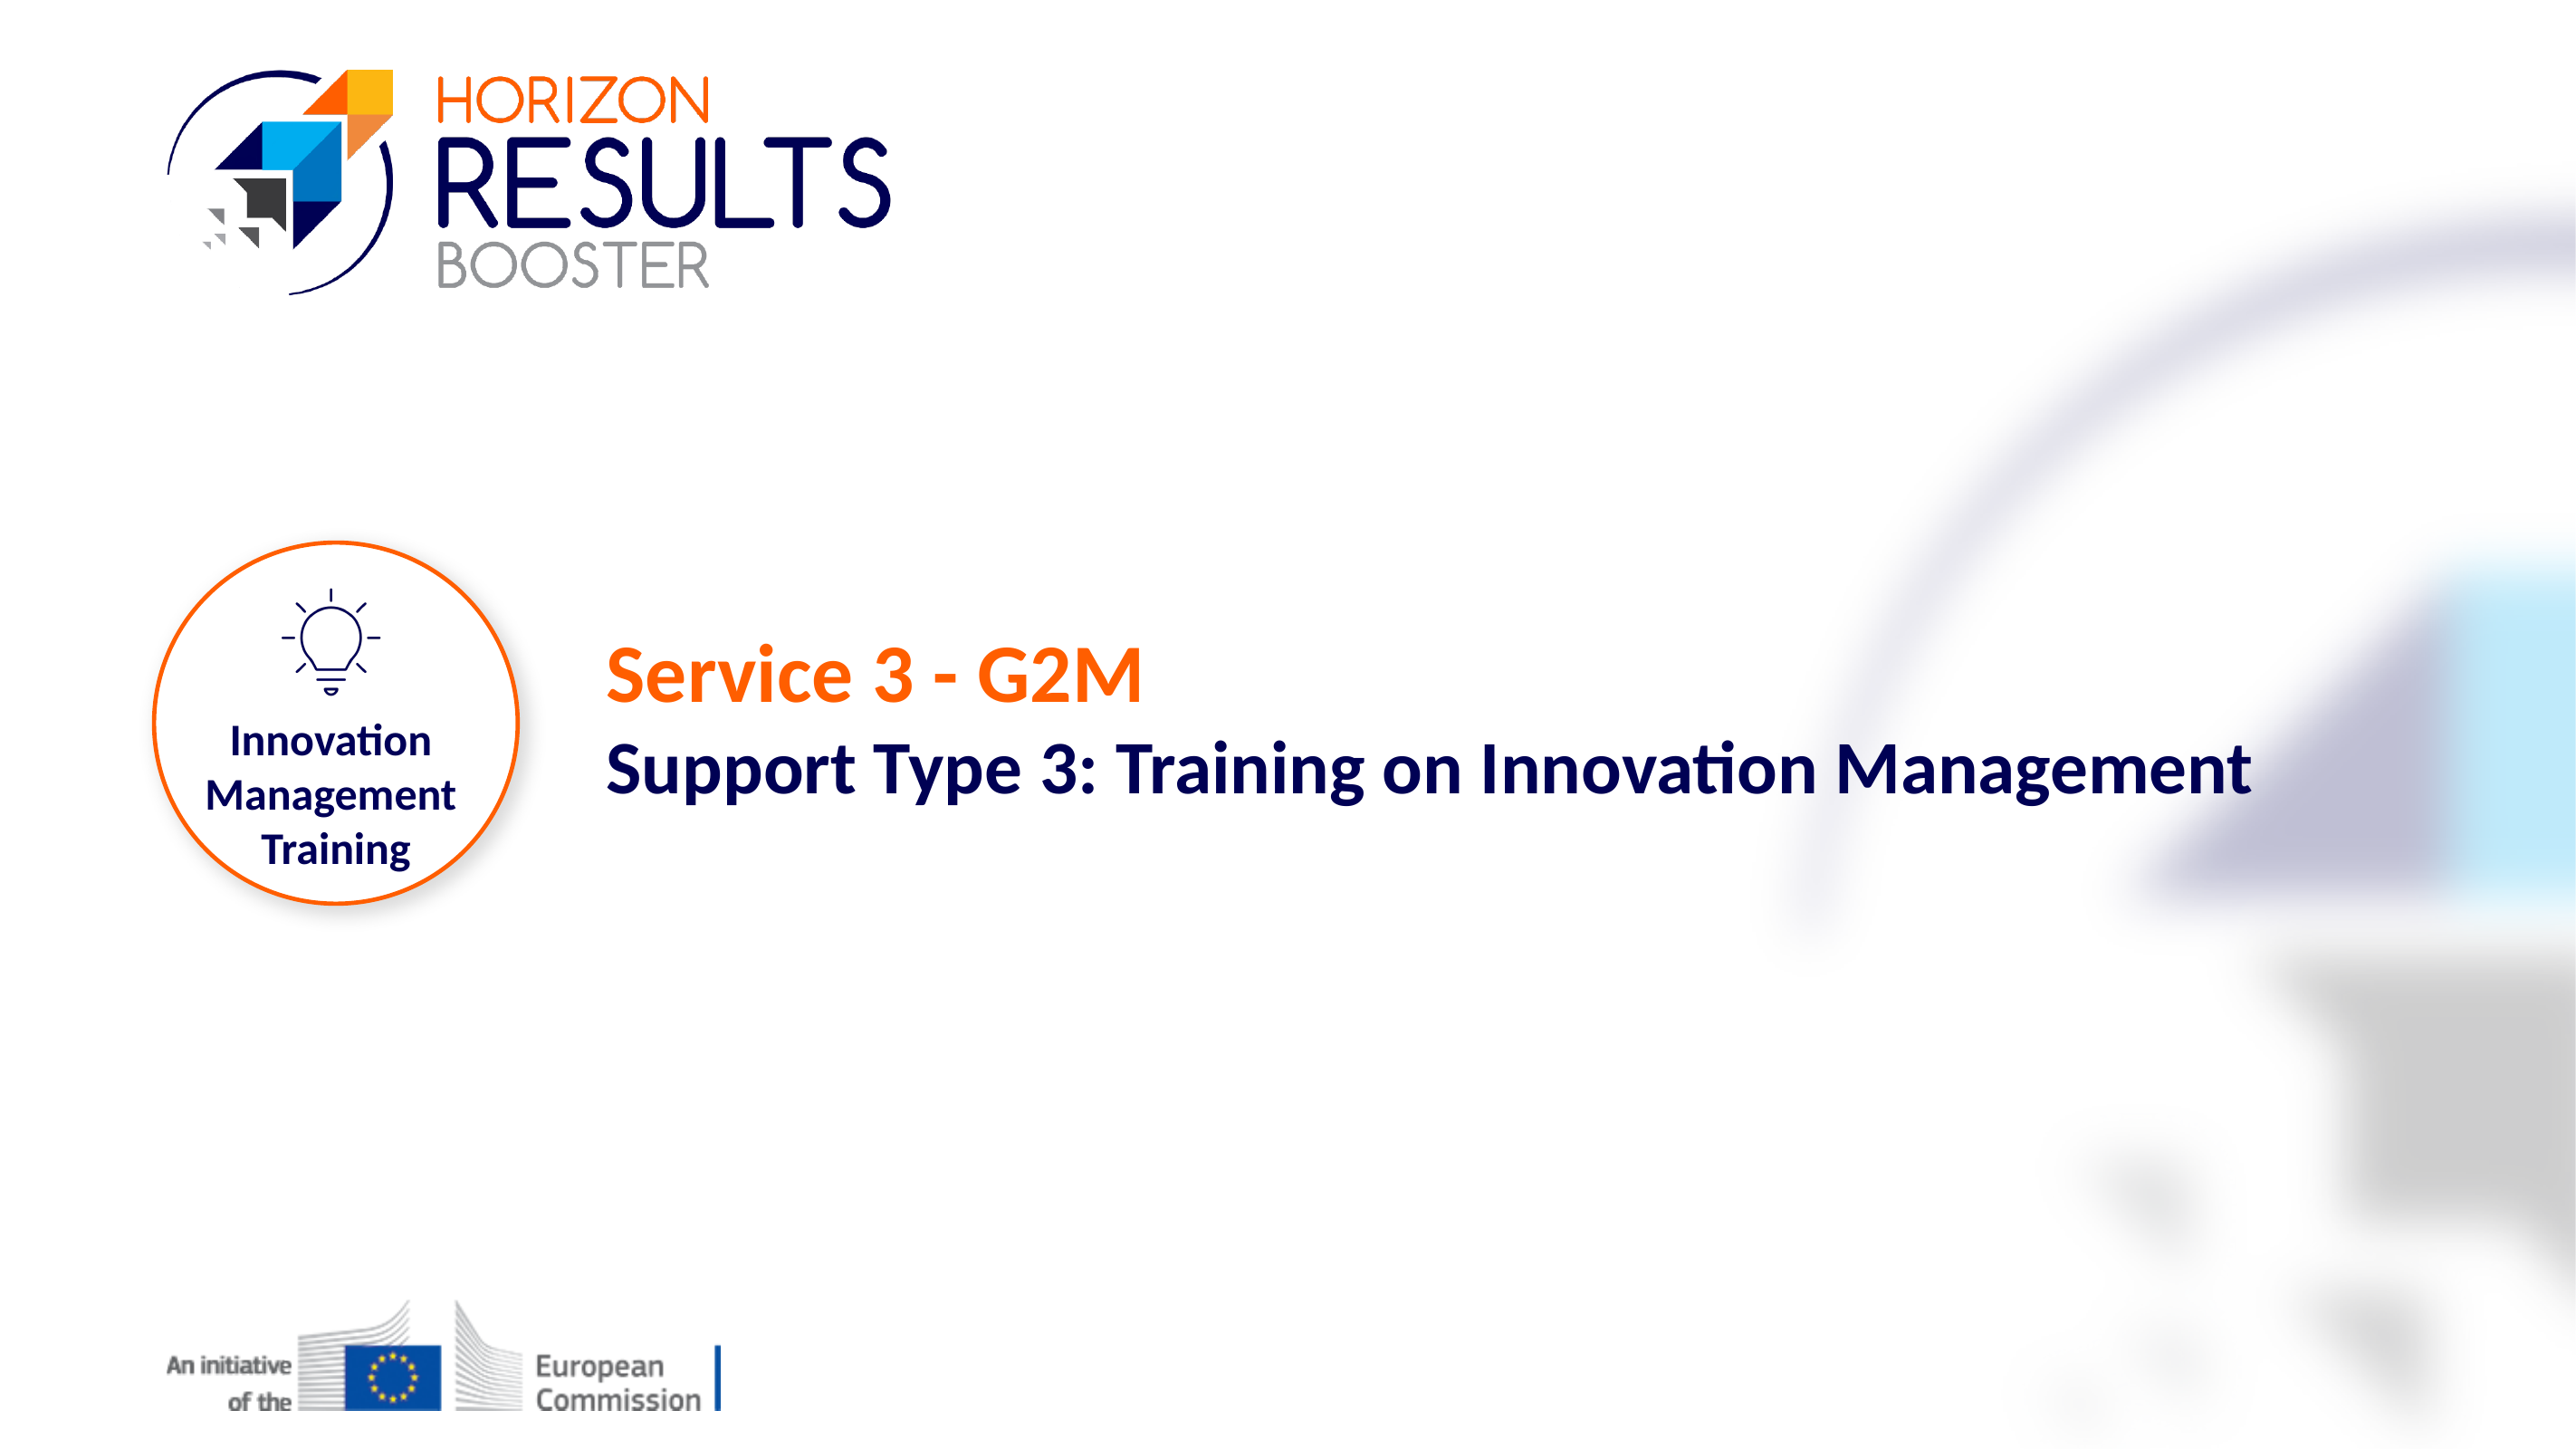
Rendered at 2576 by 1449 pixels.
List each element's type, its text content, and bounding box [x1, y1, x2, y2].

picture [121, 24, 935, 342]
text_box Service 3 - G2M Support Type 3: Training on Innovation Management [593, 612, 2443, 816]
picture [1508, 61, 2576, 1449]
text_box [153, 542, 518, 964]
picture [167, 1300, 721, 1411]
